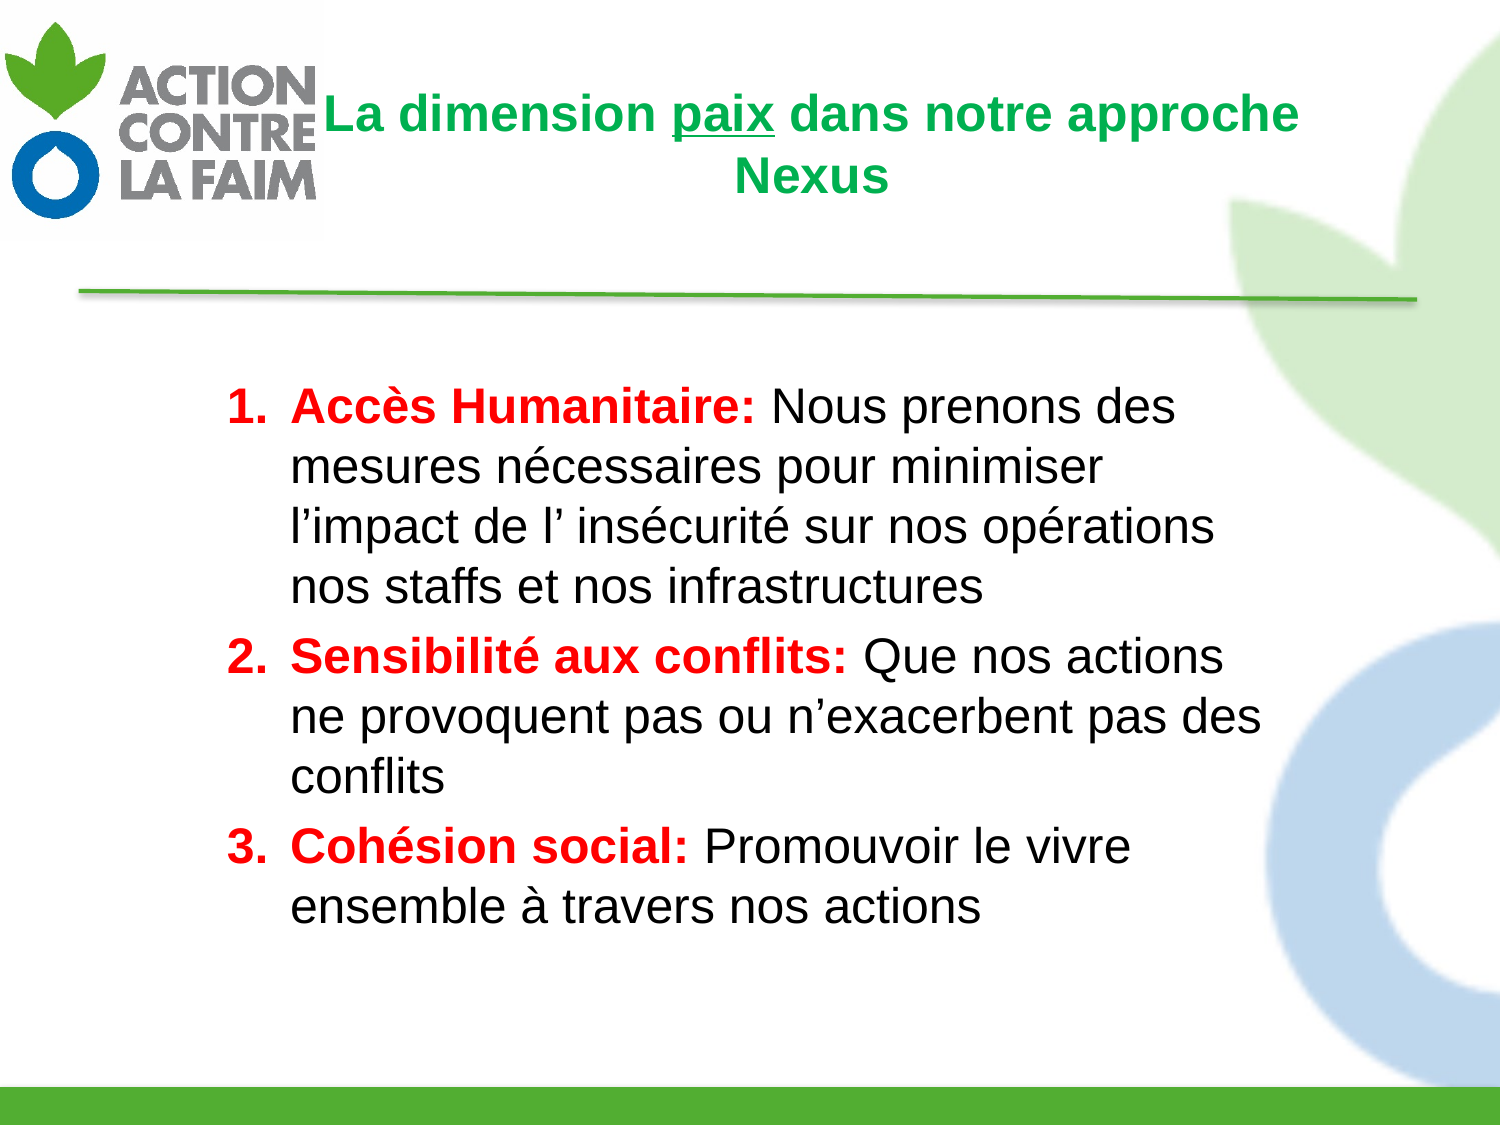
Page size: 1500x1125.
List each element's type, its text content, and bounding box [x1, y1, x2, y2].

title La dimension paix dans notre approche Nexus [292, 72, 1332, 249]
list Accès Humanitaire: Nous prenons des mesures nécessaires pour minimiser l’impact de l’ insécurité sur nos opérations nos staffs et nos infrastructures Sensibilité aux conflits: Que nos actions ne provoquent pas ou n’exacerbent pas des conflits Cohésion social: Promouvoir le vivre ensemble à travers nos actions [211, 365, 1285, 964]
picture [0, 0, 1500, 1087]
